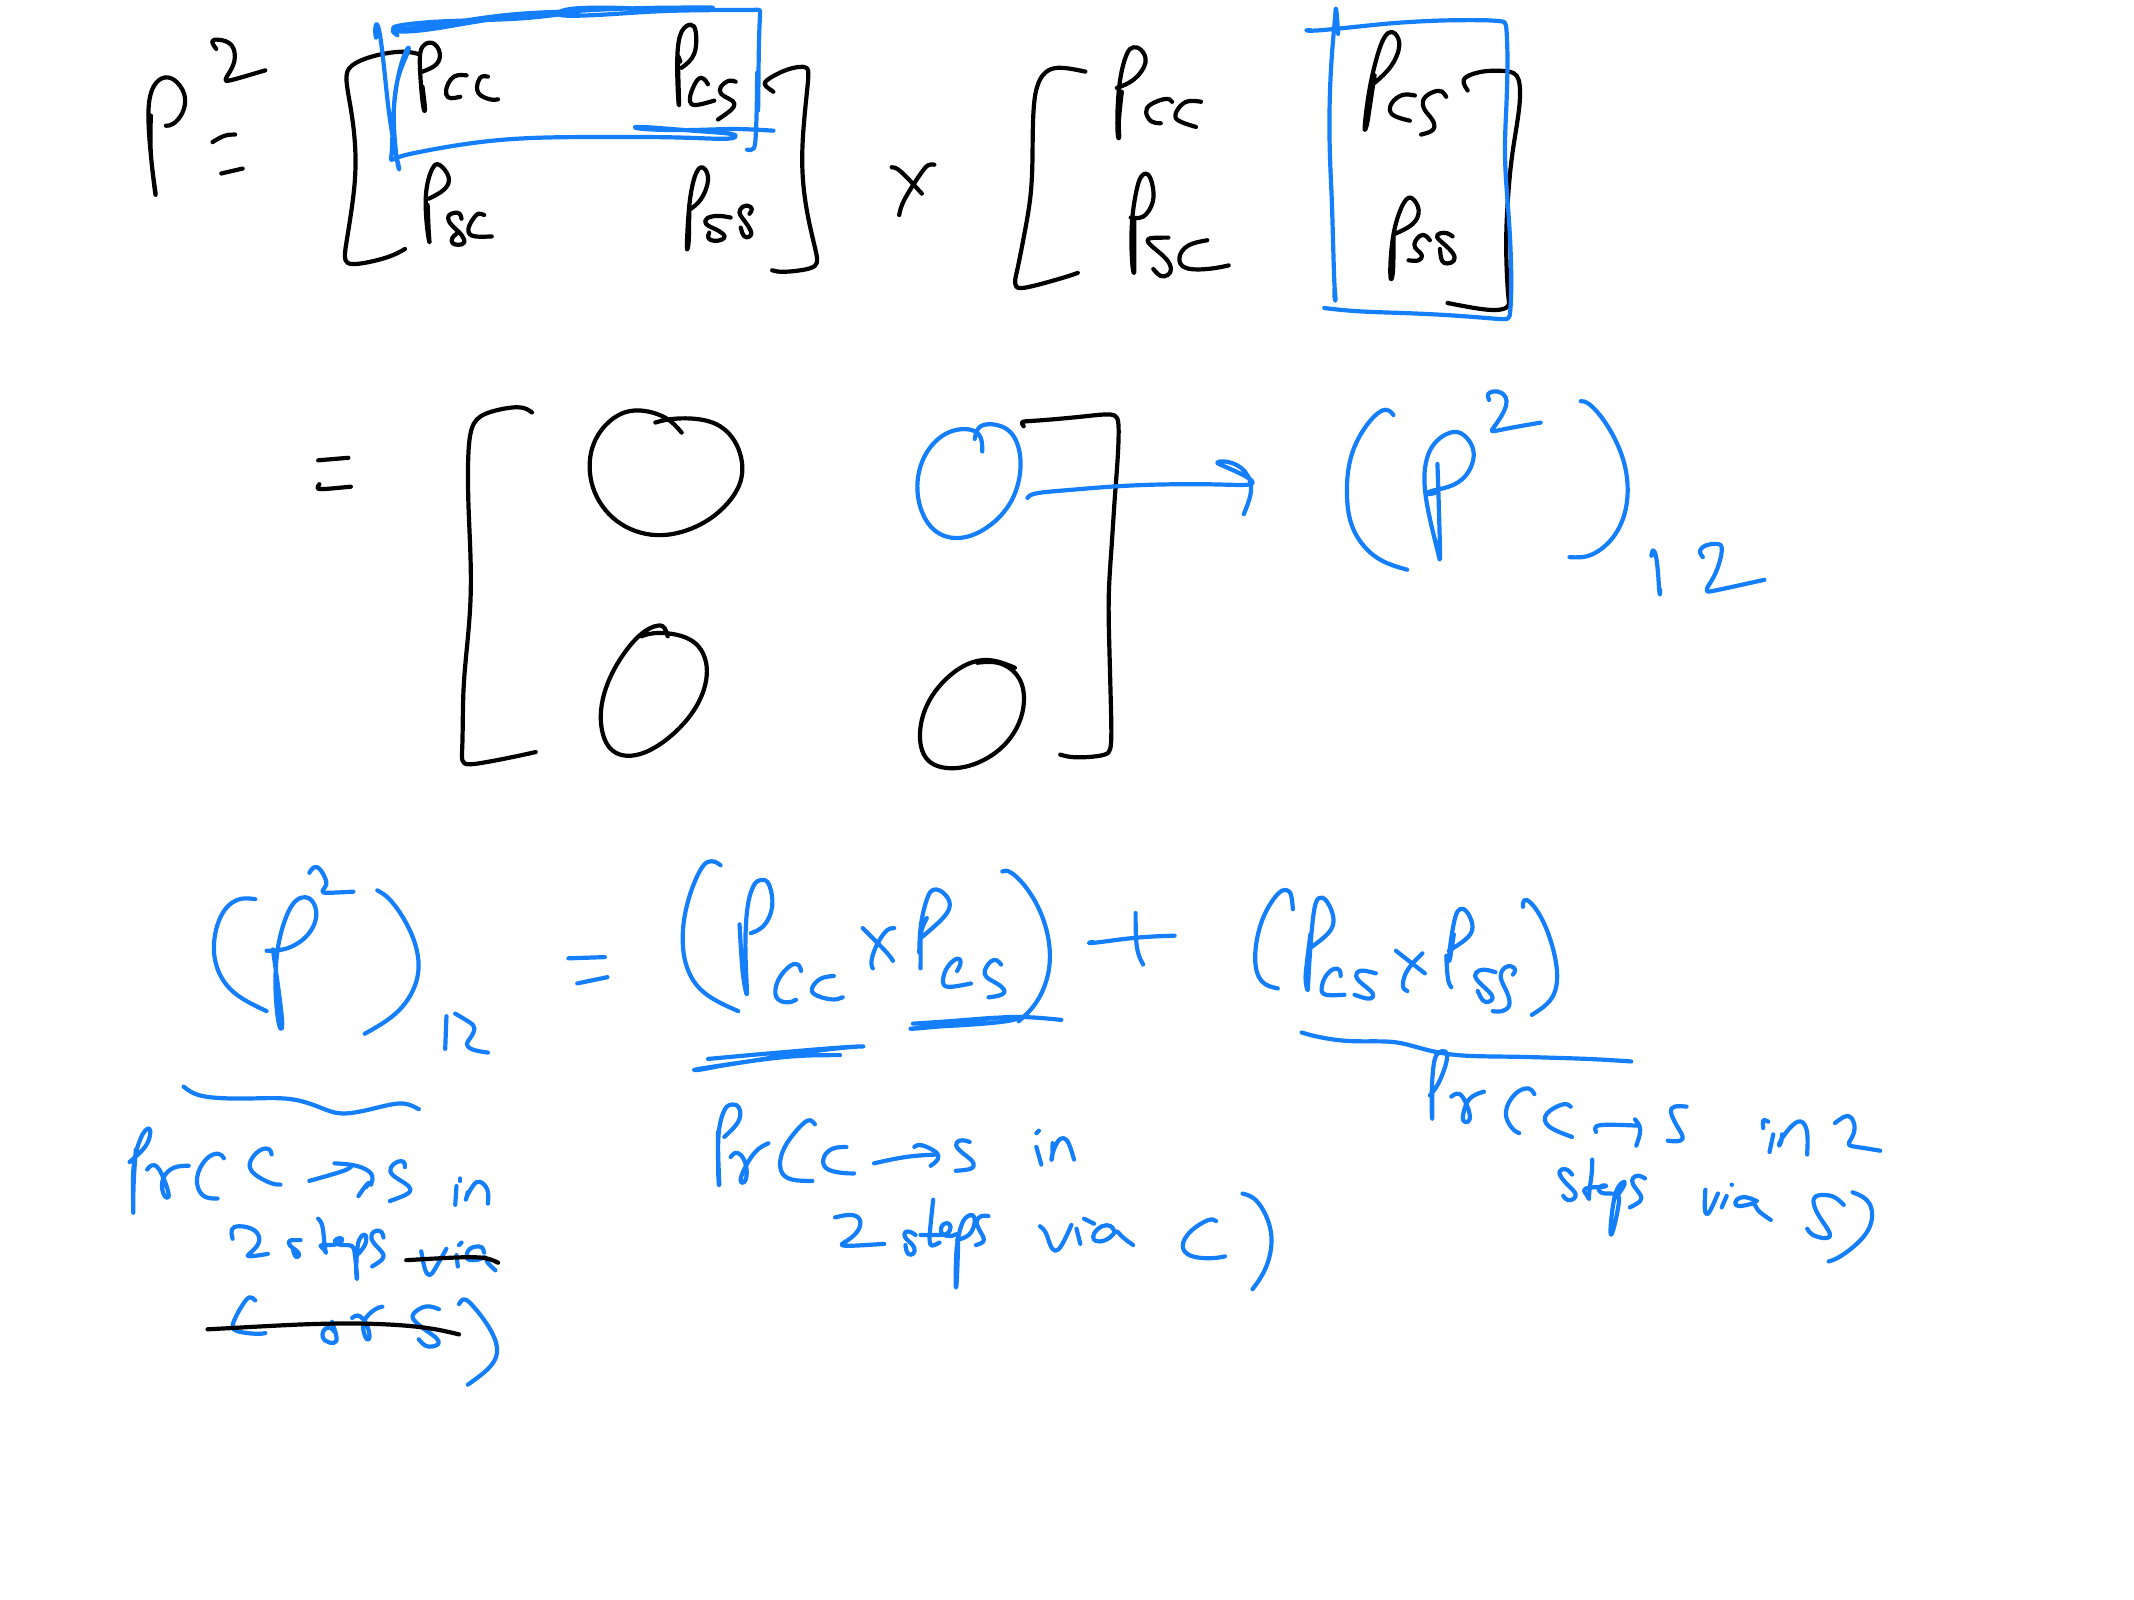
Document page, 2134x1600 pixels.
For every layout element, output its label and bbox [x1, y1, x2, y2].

text_box [129, 7, 1881, 1385]
